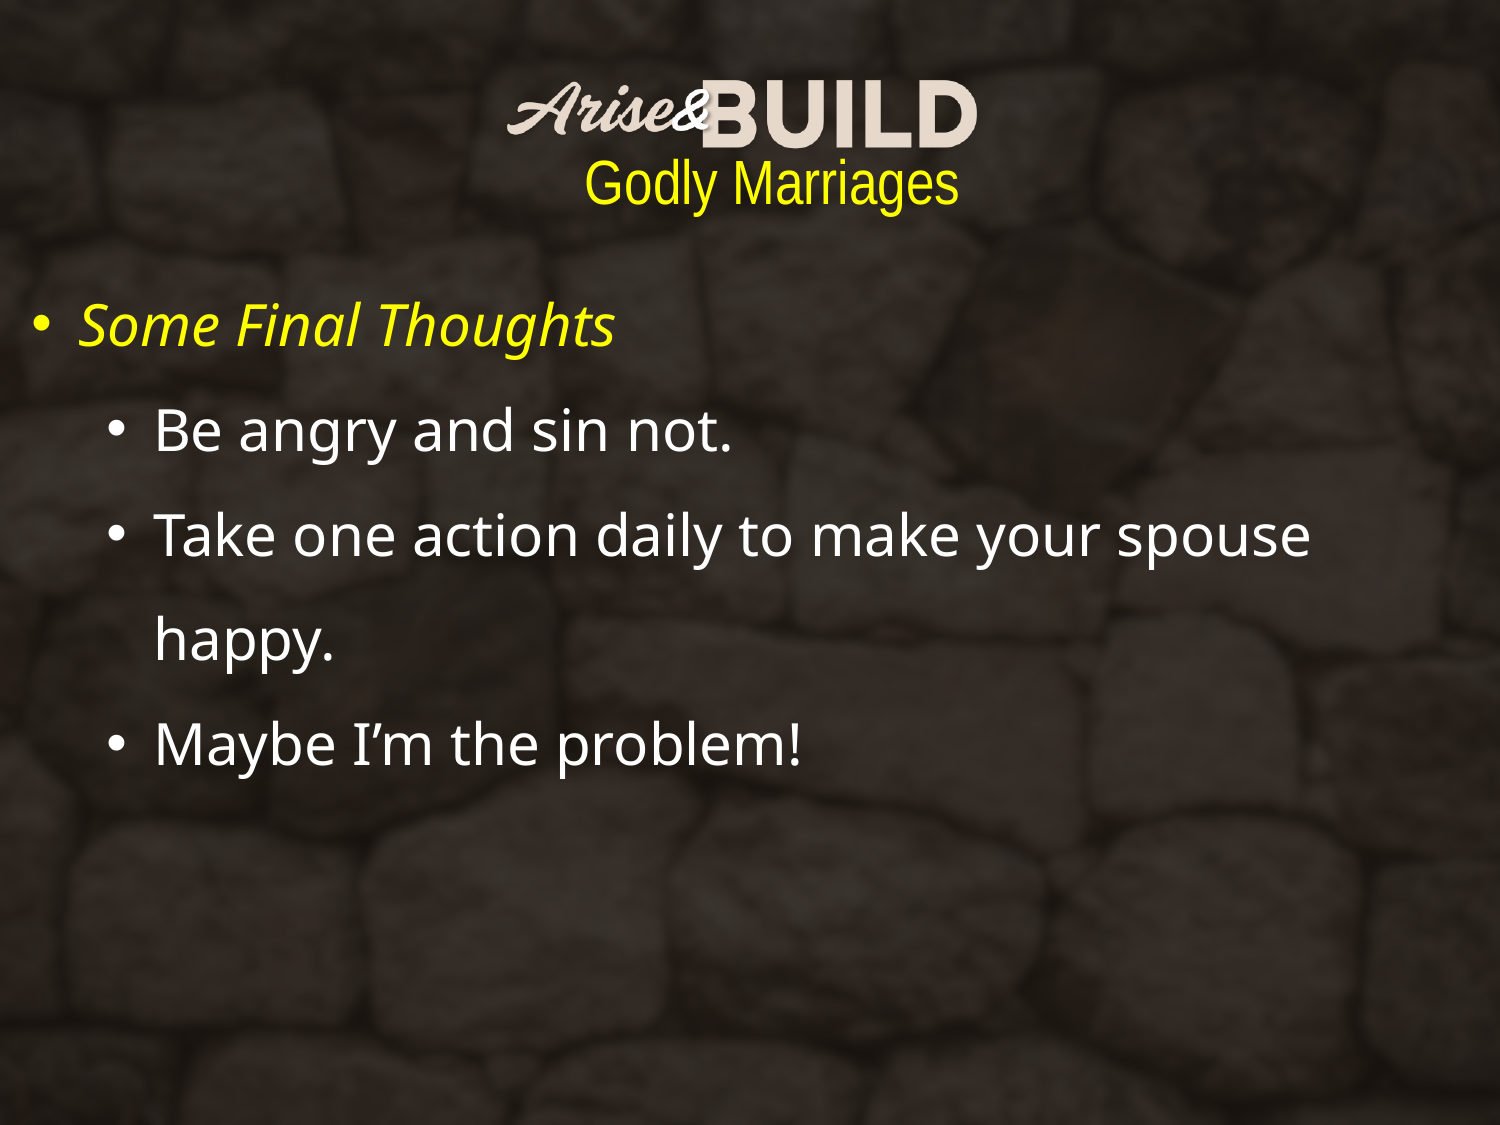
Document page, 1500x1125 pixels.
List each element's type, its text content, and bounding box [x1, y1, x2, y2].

picture [0, 0, 1500, 1125]
text_box Godly Marriages [470, 134, 1075, 224]
text_box Some Final Thoughts Be angry and sin not. Take one action daily to make your spouse happy. Maybe I’m the problem! [16, 245, 1500, 785]
